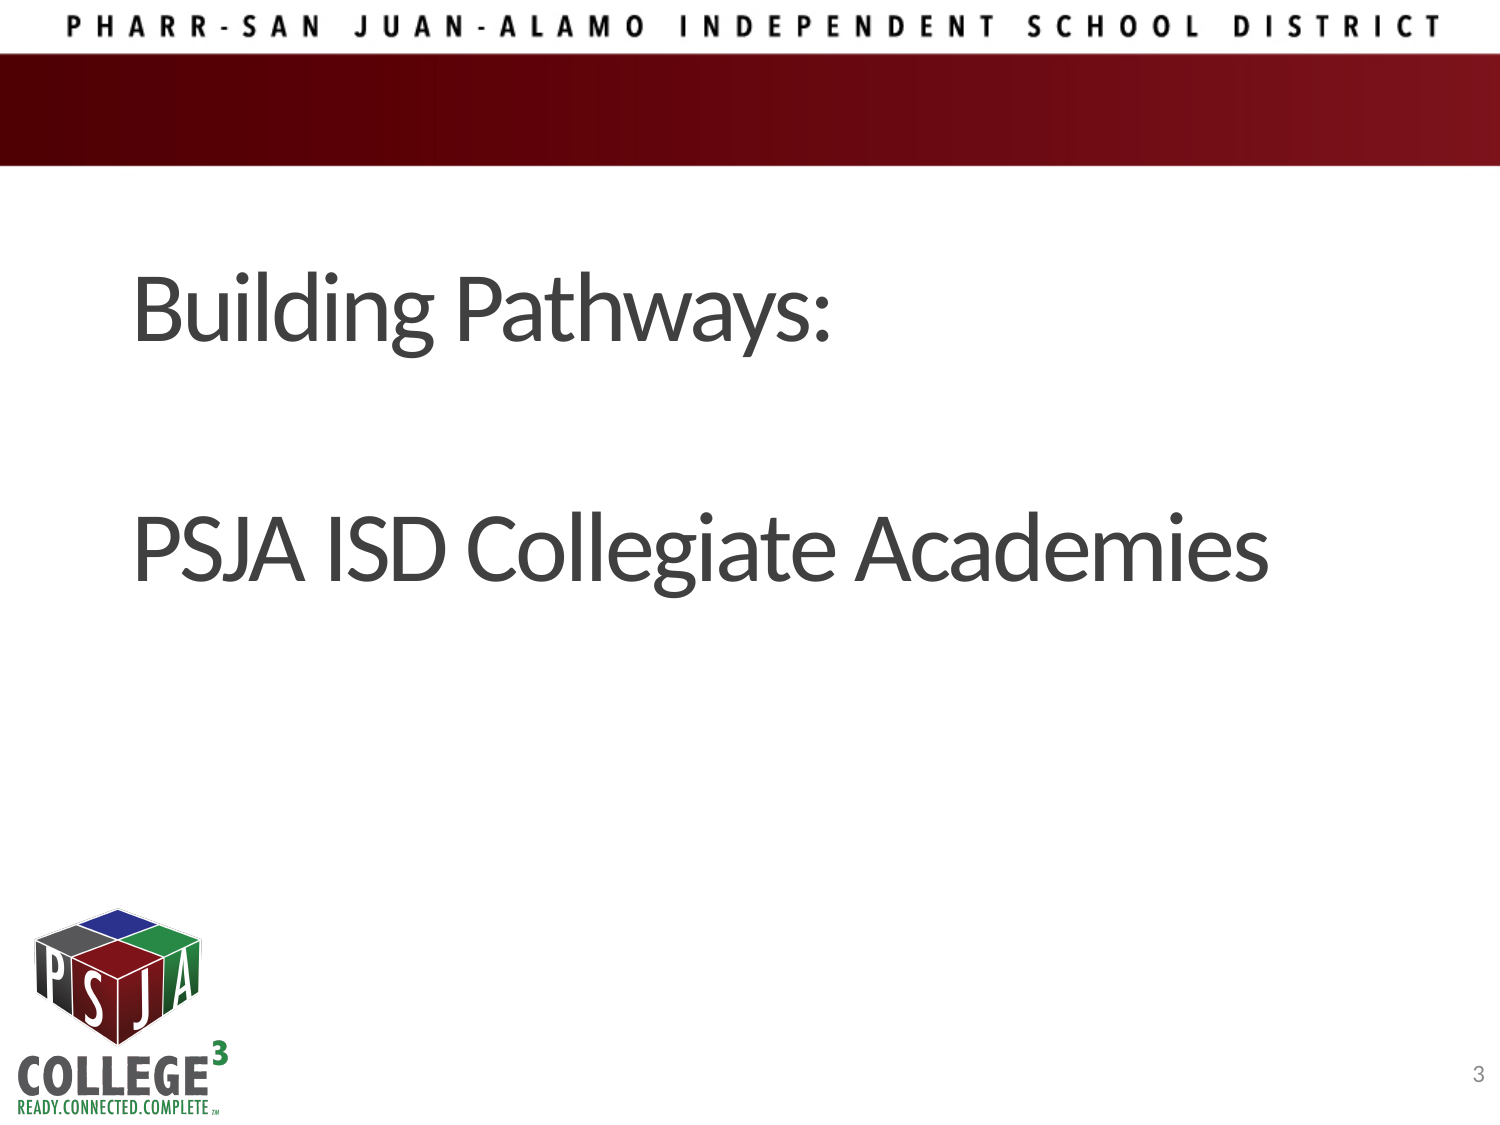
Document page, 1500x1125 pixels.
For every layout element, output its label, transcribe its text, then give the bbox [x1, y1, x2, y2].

slide_number 3 [1149, 1042, 1500, 1103]
picture [1, 900, 239, 1125]
text_box Building Pathways: PSJA ISD Collegiate Academies [116, 234, 1287, 609]
picture [0, 0, 1500, 181]
